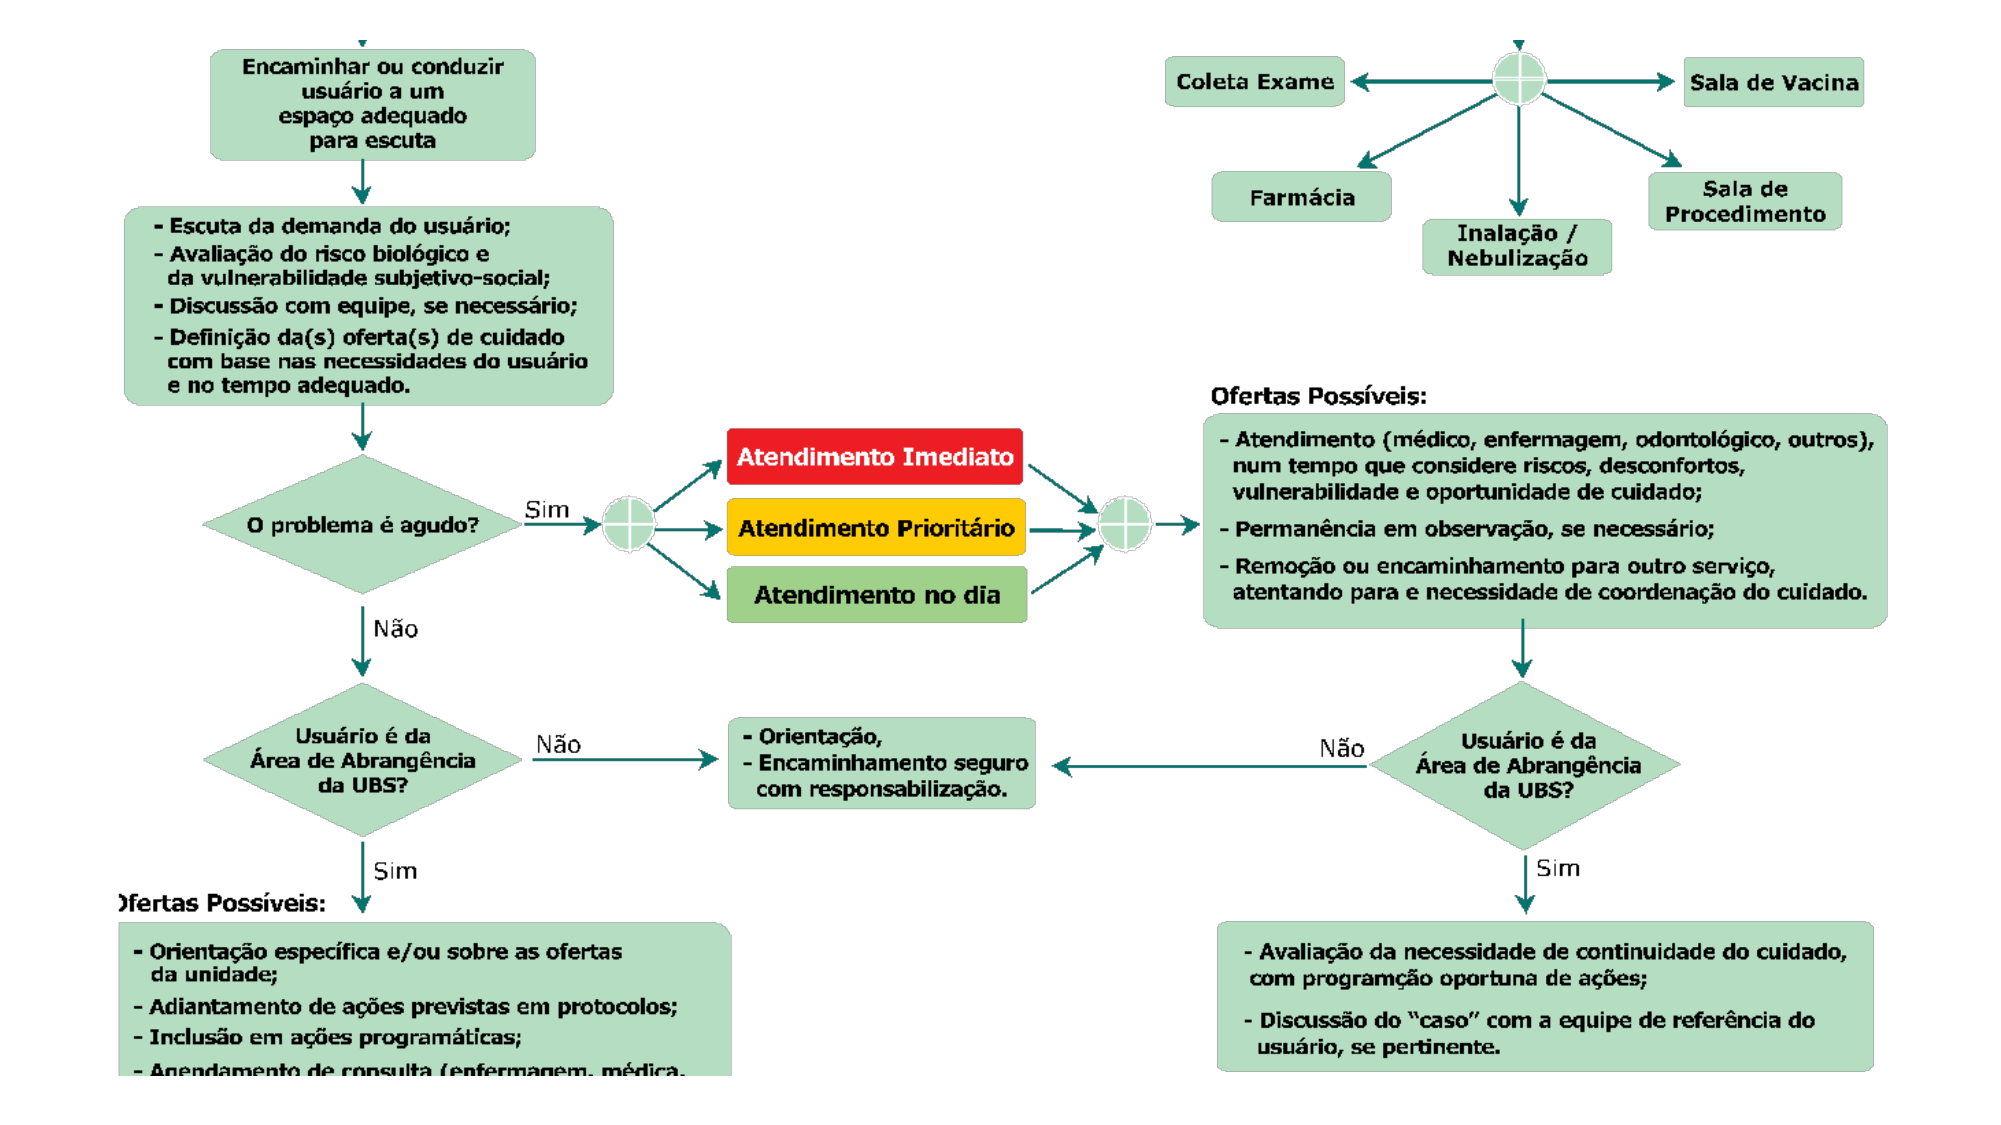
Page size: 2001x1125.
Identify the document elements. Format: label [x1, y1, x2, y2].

picture [88, 40, 1897, 1077]
